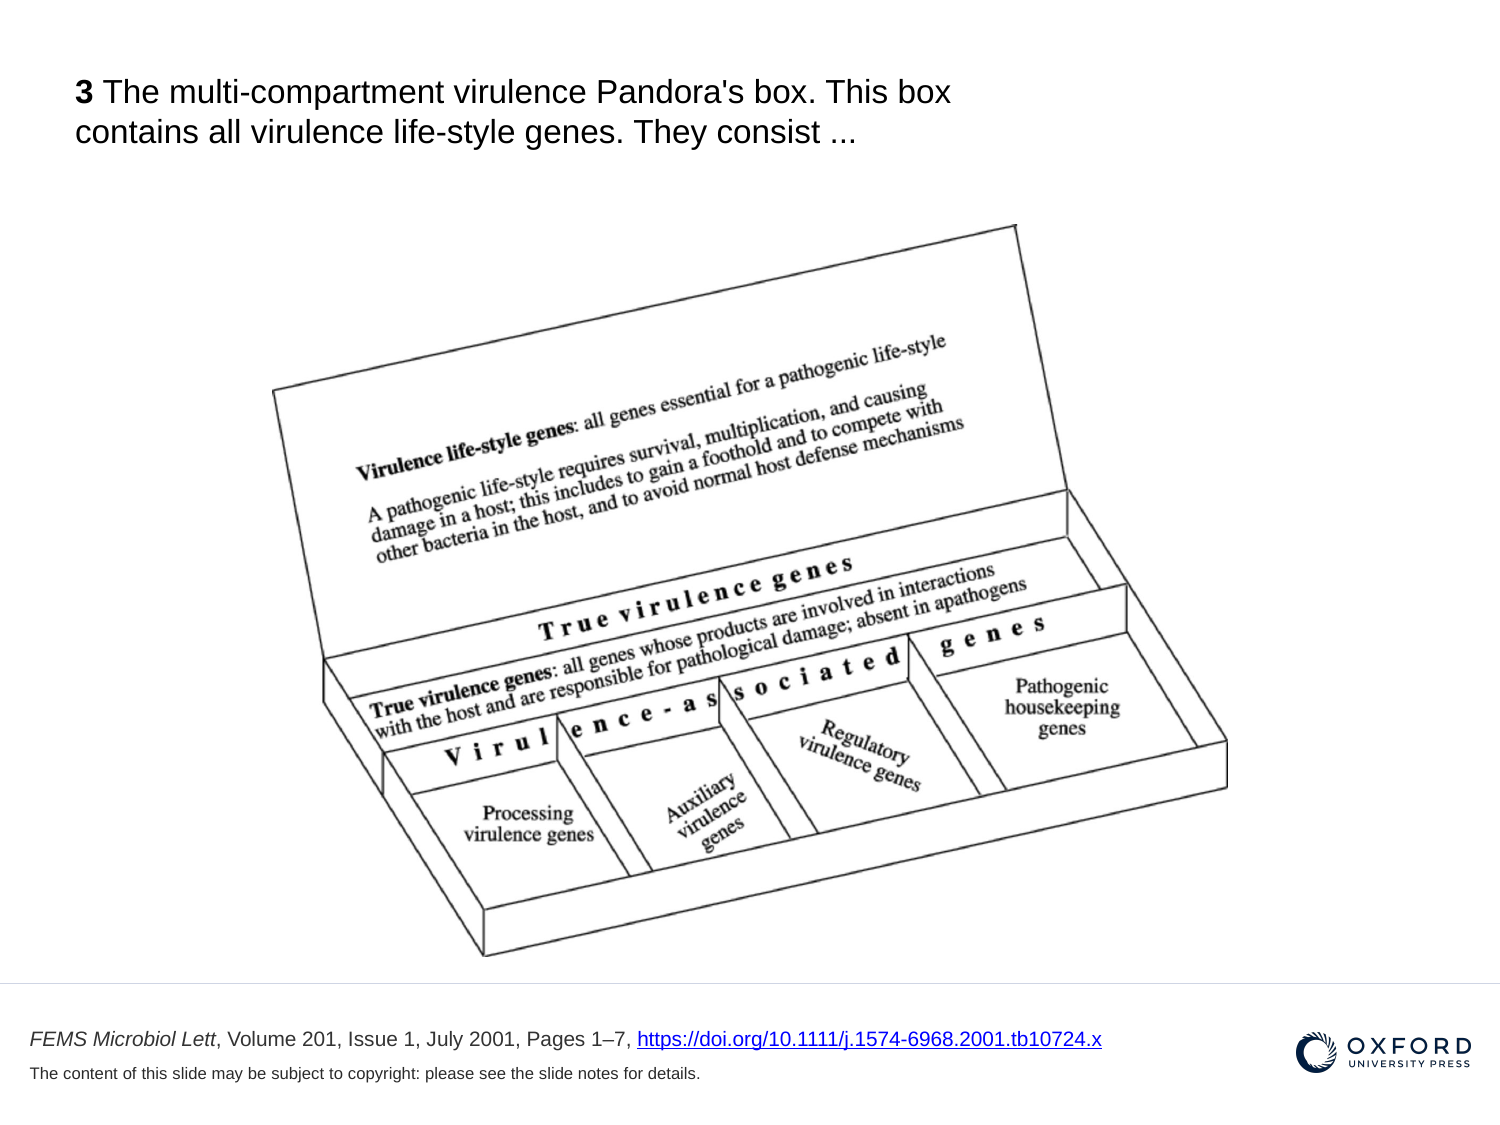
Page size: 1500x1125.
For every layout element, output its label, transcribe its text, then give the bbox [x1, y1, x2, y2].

picture [272, 224, 1228, 957]
title 3 The multi-compartment virulence Pandora's box. This box contains all virulence life-style genes. They consist ... [75, 69, 1078, 171]
footer FEMS Microbiol Lett, Volume 201, Issue 1, July 2001, Pages 1–7, https://doi.org/10.1111/j.1574-6968.2001.tb10724.x The content of this slide may be subject to copyright: please see the slide notes for details. [0, 983, 1260, 1125]
picture [1296, 1032, 1471, 1073]
